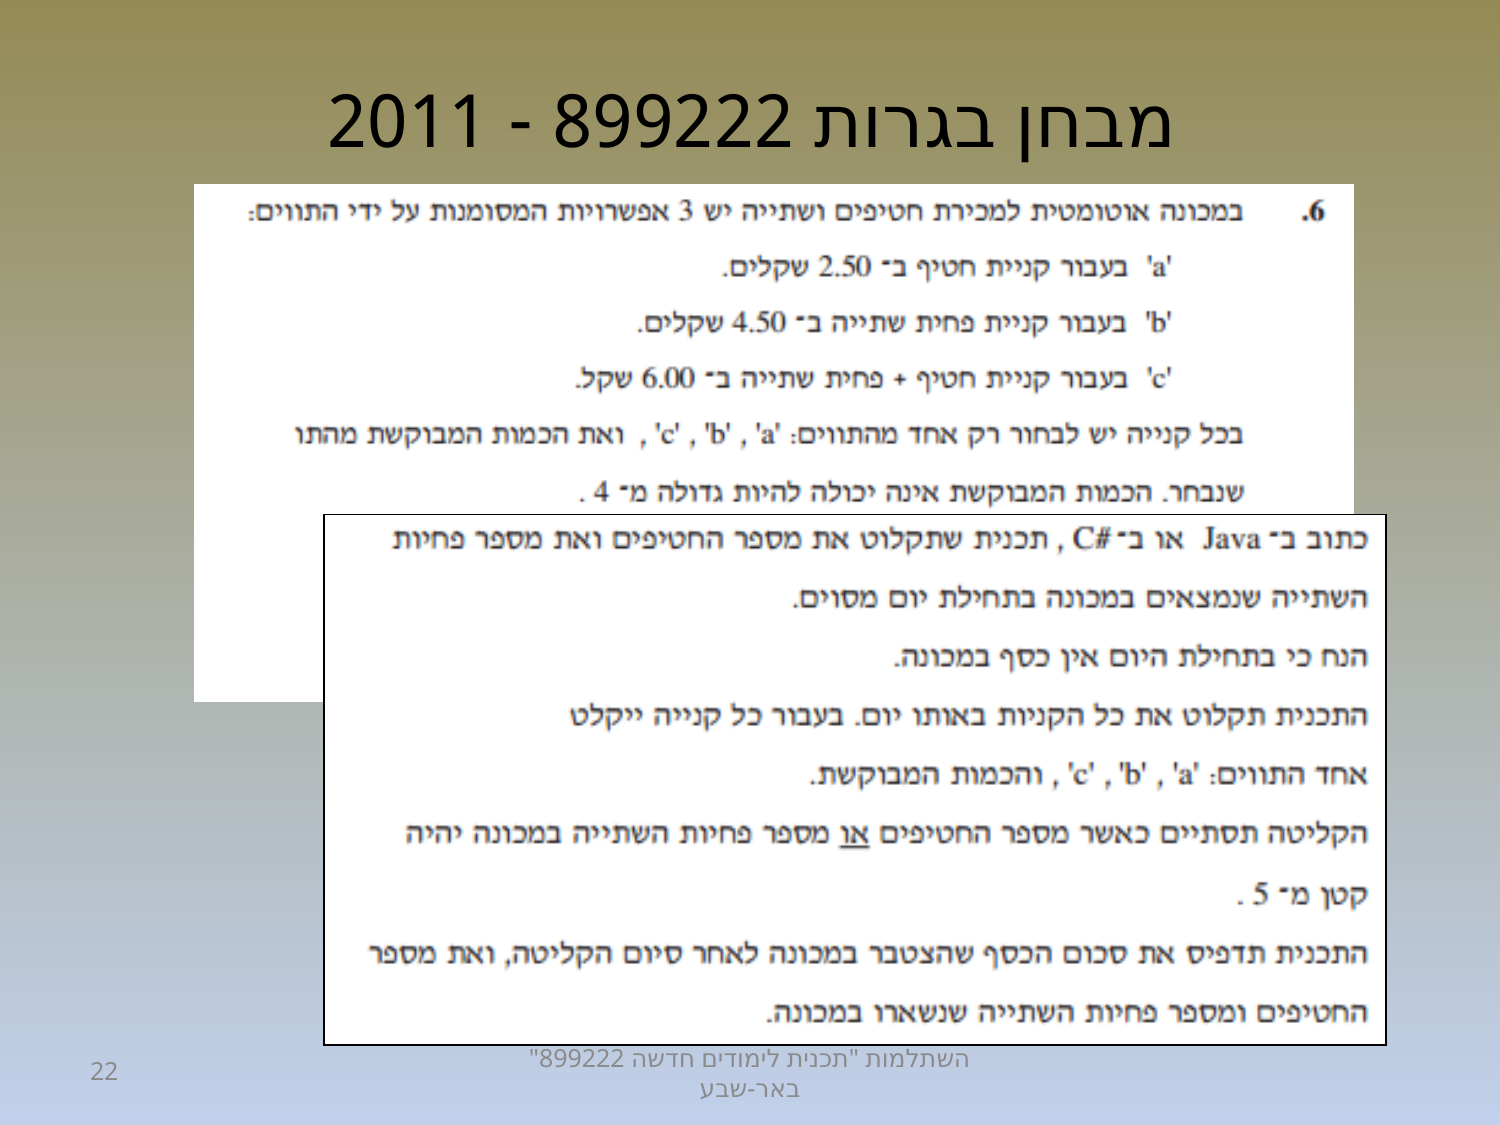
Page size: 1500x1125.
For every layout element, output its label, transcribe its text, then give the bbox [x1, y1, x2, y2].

footer השתלמות "תכנית לימודים חדשה 899222" באר-שבע [512, 1053, 988, 1103]
picture [194, 184, 1386, 1045]
title מבחן בגרות 899222 - 2011 [76, 66, 1427, 171]
slide_number 22 [75, 1042, 425, 1103]
